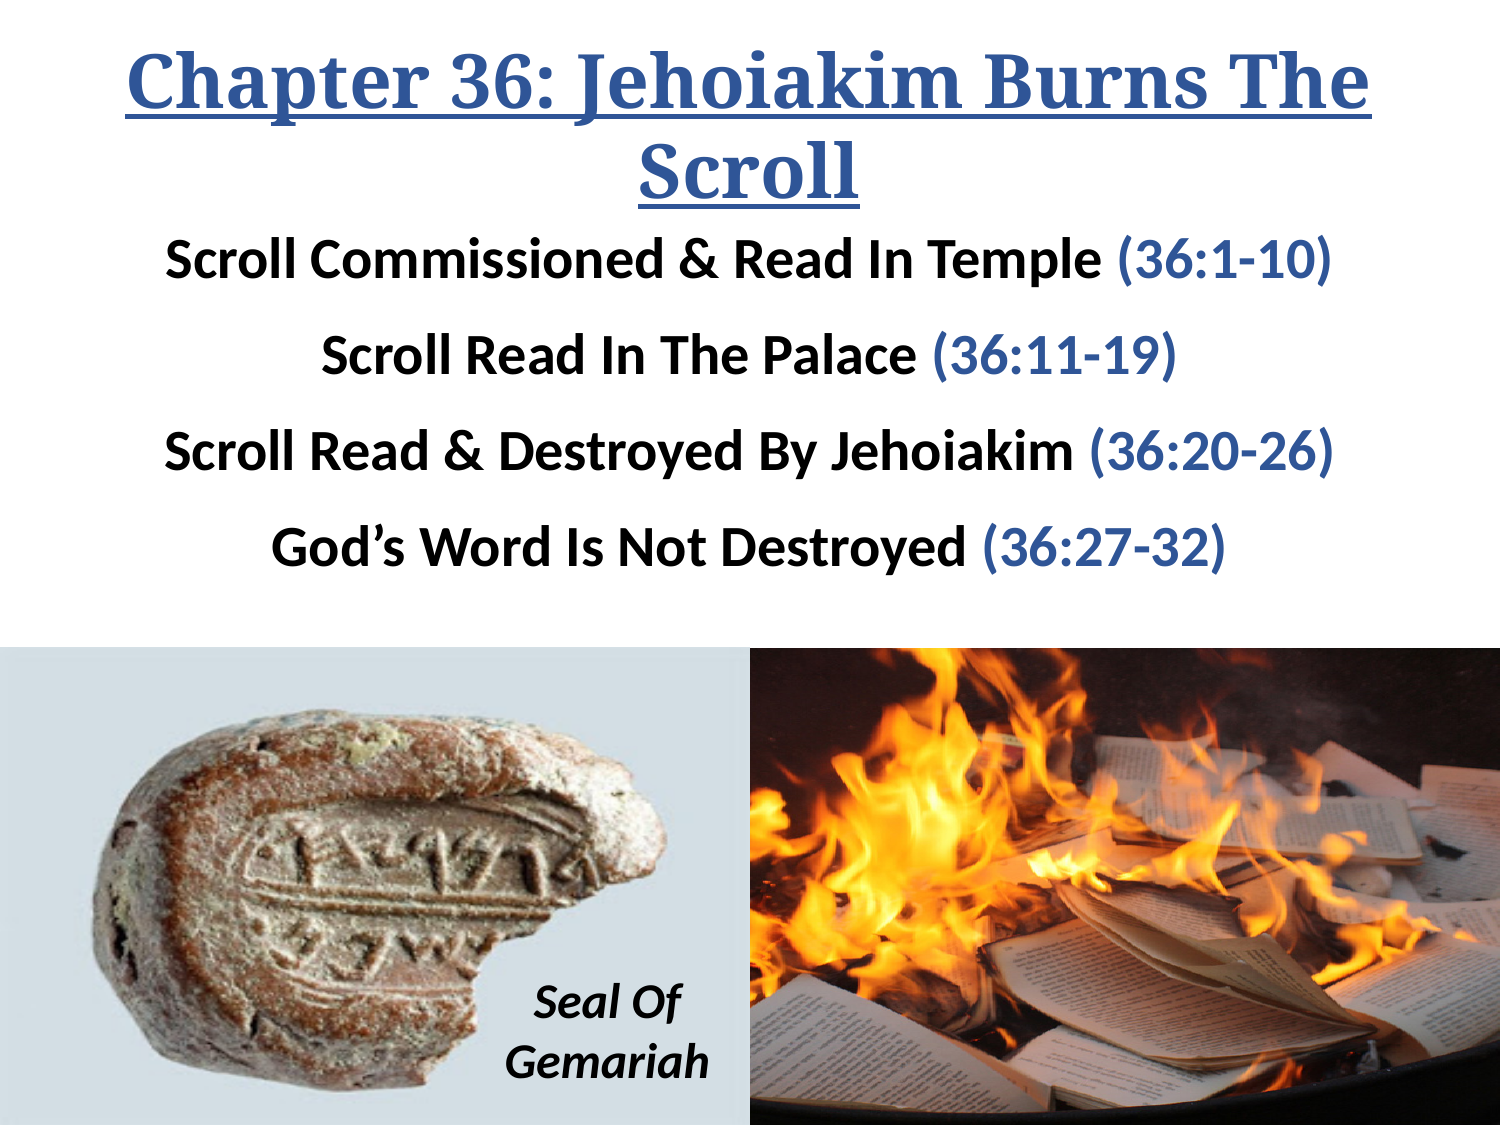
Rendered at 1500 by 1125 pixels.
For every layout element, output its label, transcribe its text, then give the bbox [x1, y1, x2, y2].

title Chapter 36: Jehoiakim Burns The Scroll [32, 14, 1466, 233]
picture [0, 647, 1500, 1125]
list Scroll Commissioned & Read In Temple (36:1-10) Scroll Read In The Palace (36:11-19) Scroll Read & Destroyed By Jehoiakim (36:20-26) God’s Word Is Not Destroyed (36:27-32) [103, 220, 1397, 648]
